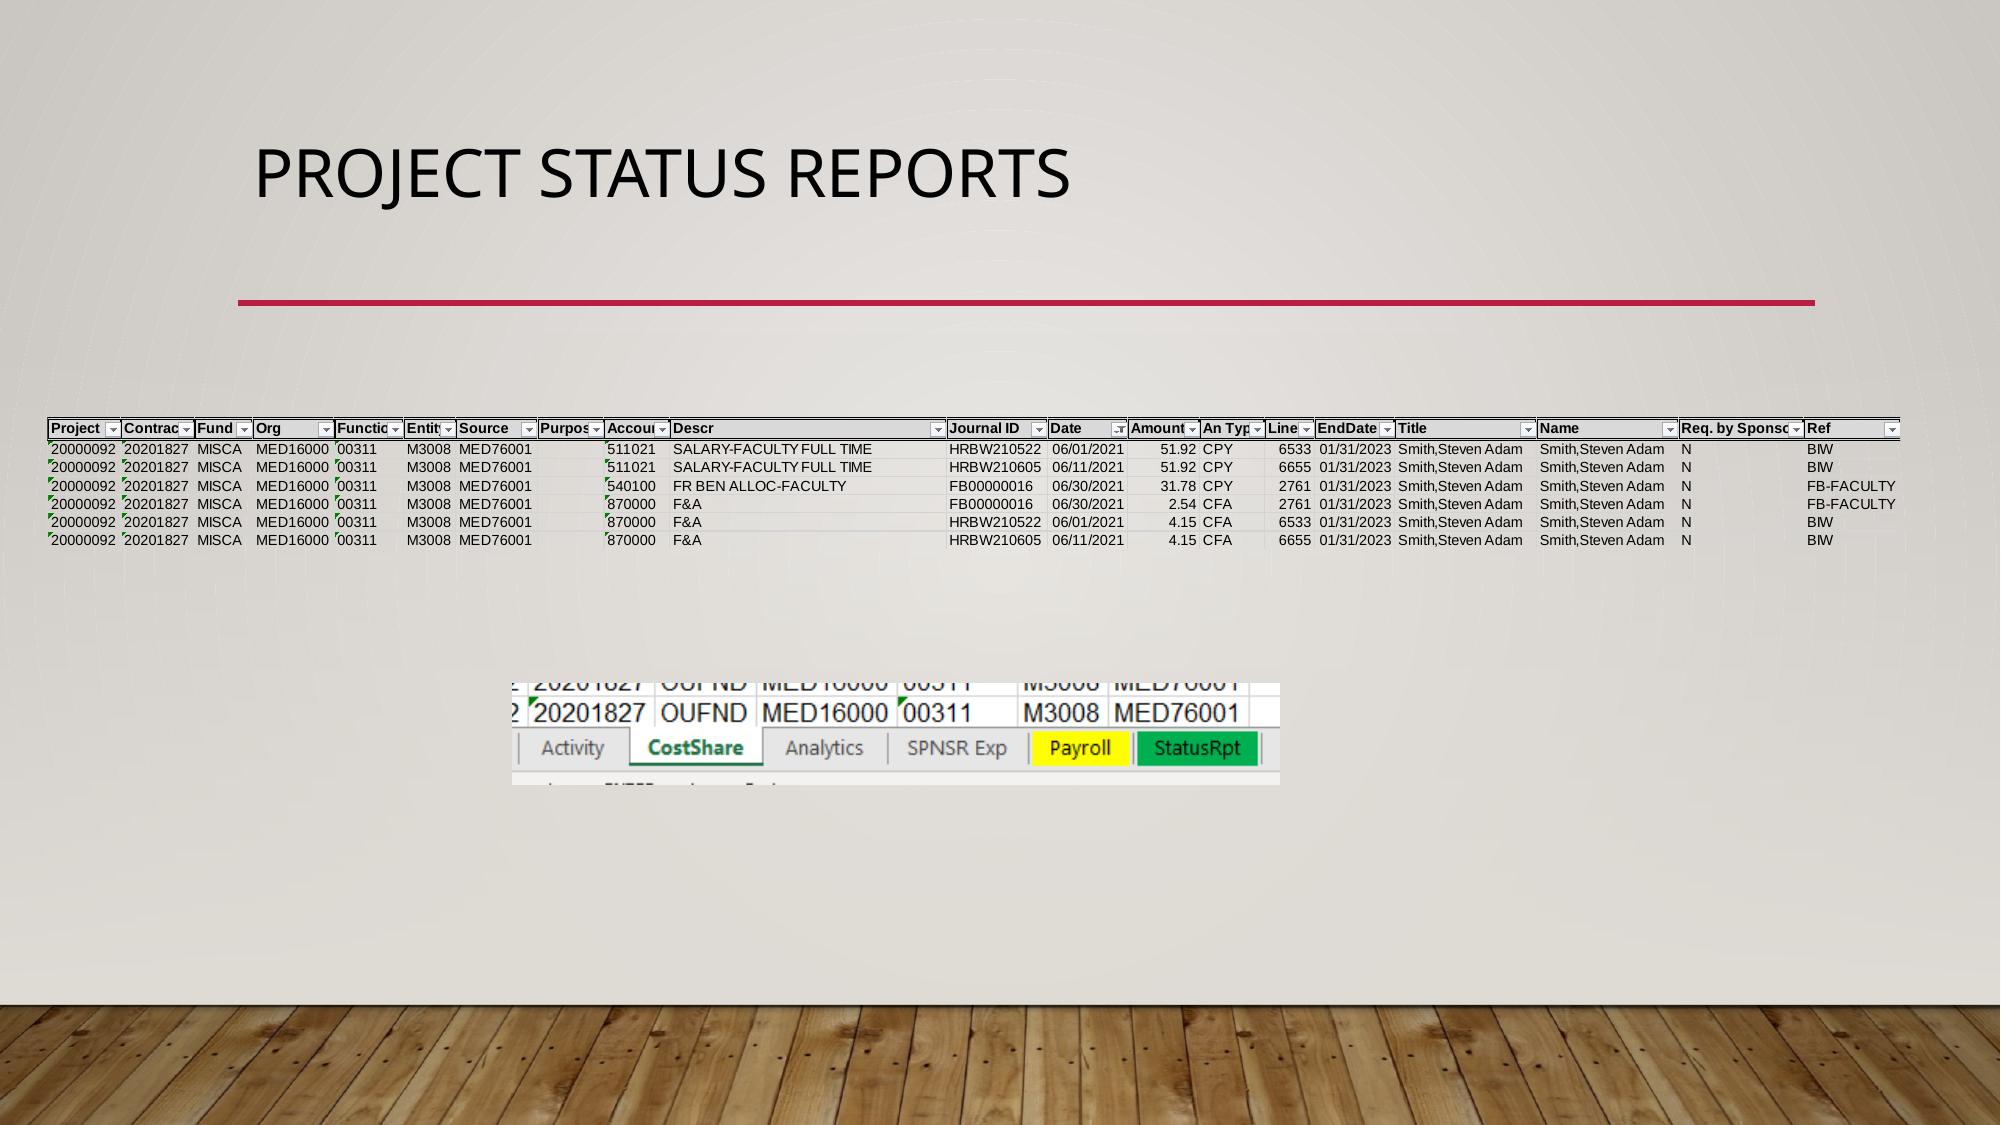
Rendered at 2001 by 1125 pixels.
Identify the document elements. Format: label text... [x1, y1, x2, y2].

picture [47, 417, 1902, 550]
title Project status reports [238, 131, 1814, 305]
picture [512, 682, 1280, 785]
picture [0, 1005, 2000, 1125]
